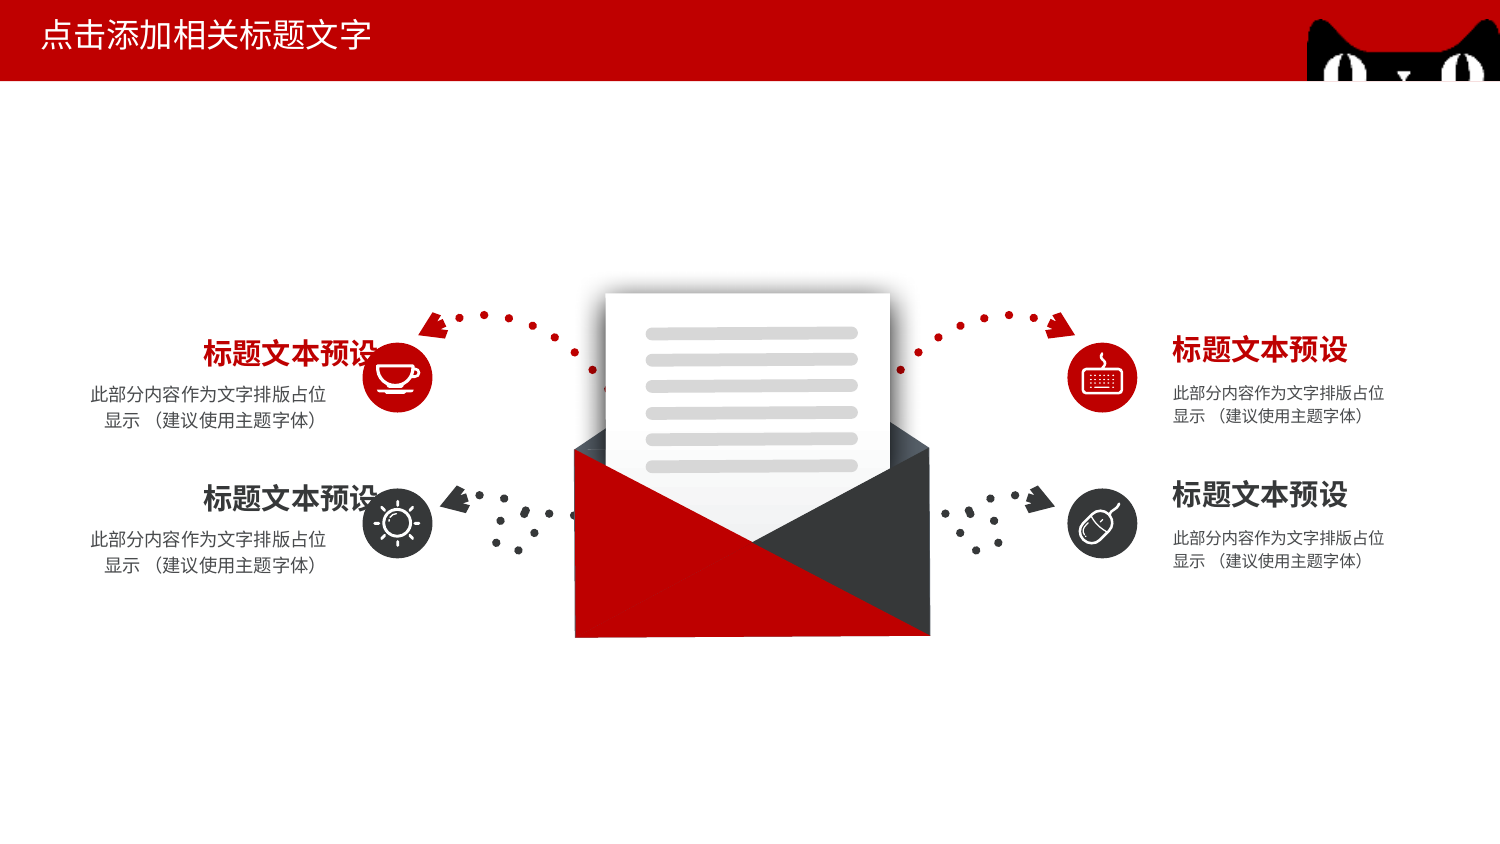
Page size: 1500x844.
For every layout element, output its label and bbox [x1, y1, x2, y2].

text_box [73, 293, 1427, 638]
picture [1307, 19, 1500, 81]
